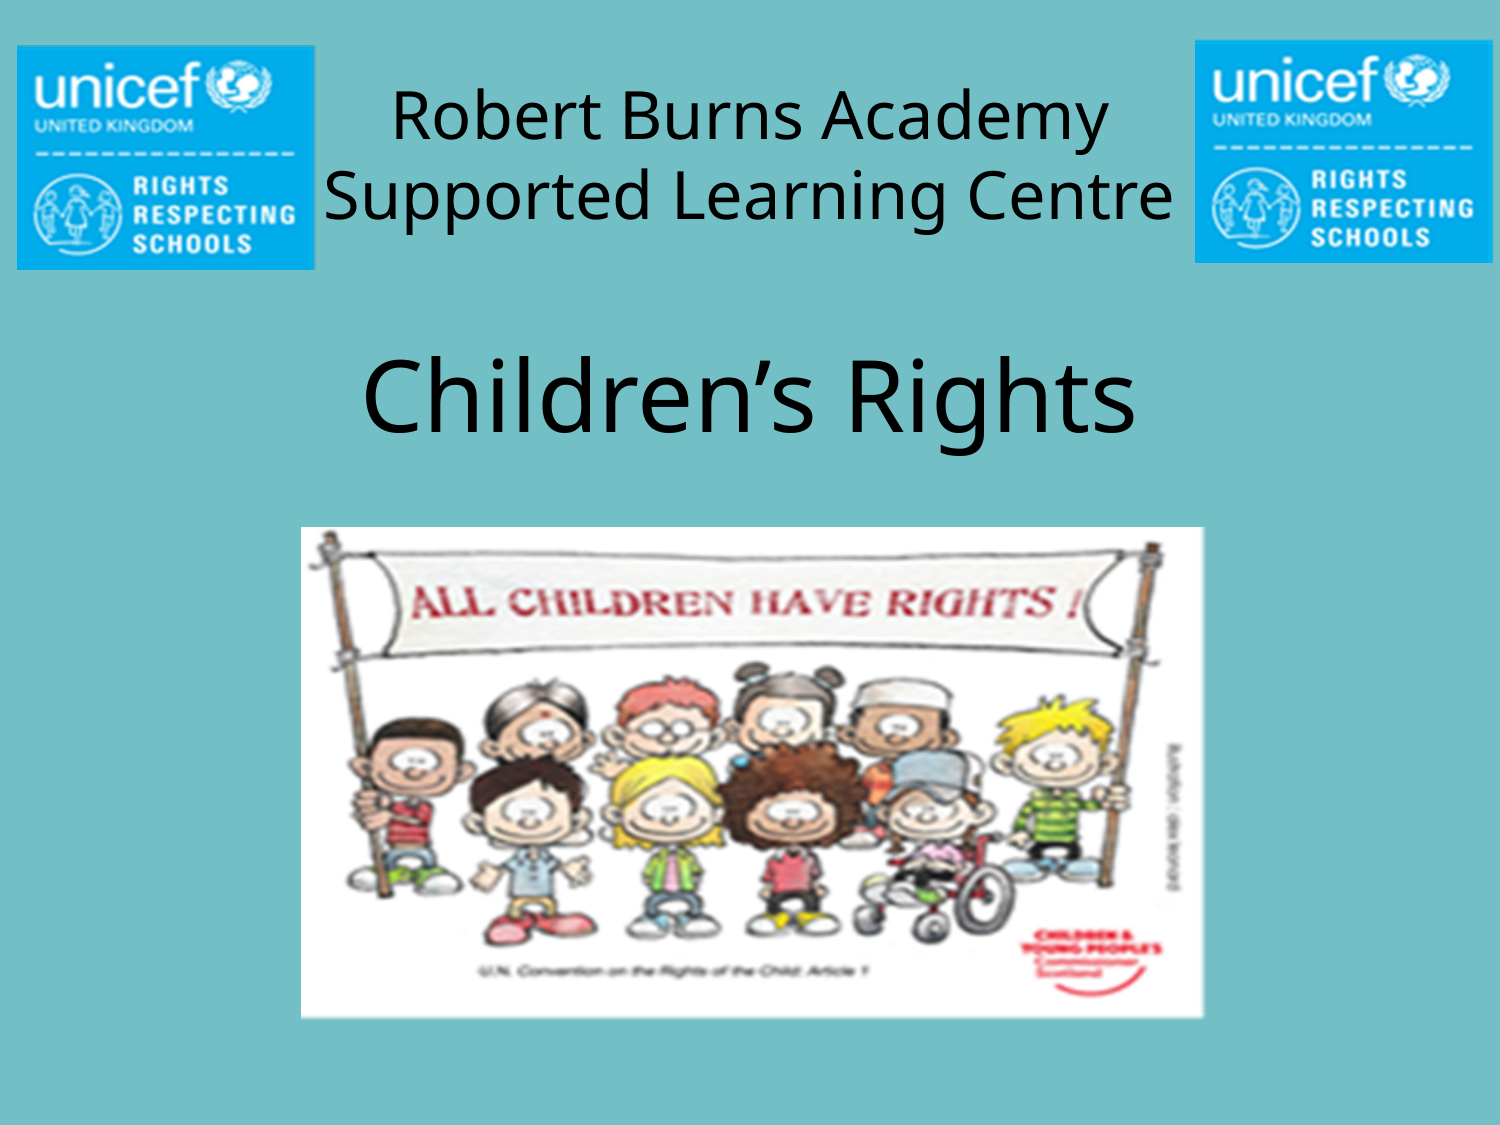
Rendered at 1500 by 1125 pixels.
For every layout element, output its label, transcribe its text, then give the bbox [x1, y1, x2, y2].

picture [1230, 145, 1243, 150]
picture [265, 151, 278, 156]
picture [1263, 145, 1276, 150]
picture [134, 151, 147, 156]
picture [1416, 227, 1430, 247]
picture [1411, 145, 1424, 150]
picture [1283, 70, 1292, 102]
picture [1460, 145, 1473, 150]
picture [1363, 199, 1377, 218]
picture [69, 151, 82, 156]
picture [134, 176, 148, 195]
picture [17, 44, 317, 270]
picture [1378, 145, 1391, 150]
picture [1392, 169, 1406, 189]
picture [152, 205, 164, 225]
picture [116, 75, 179, 109]
picture [261, 206, 276, 224]
picture [102, 151, 114, 156]
picture [1458, 198, 1473, 218]
picture [1312, 170, 1326, 188]
picture [1429, 199, 1435, 218]
picture [1329, 145, 1342, 150]
picture [1212, 167, 1301, 249]
picture [1443, 145, 1456, 150]
picture [205, 60, 272, 113]
picture [1280, 145, 1292, 150]
picture [1330, 170, 1336, 188]
picture [249, 151, 262, 156]
picture [1427, 145, 1440, 150]
picture [104, 62, 114, 70]
picture [1247, 145, 1260, 150]
picture [281, 151, 294, 156]
picture [1213, 113, 1280, 127]
picture [118, 151, 131, 156]
picture [301, 527, 1211, 1024]
picture [167, 151, 180, 156]
picture [1328, 227, 1342, 247]
picture [186, 234, 201, 254]
picture [161, 176, 177, 196]
picture [280, 205, 295, 225]
picture [1345, 198, 1359, 218]
picture [35, 75, 66, 109]
picture [183, 151, 196, 156]
picture [1402, 228, 1413, 247]
picture [234, 205, 247, 224]
picture [198, 176, 212, 195]
picture [1330, 199, 1342, 218]
picture [1346, 228, 1360, 247]
picture [133, 234, 147, 254]
picture [150, 151, 163, 156]
picture [1395, 145, 1407, 150]
picture [1345, 145, 1358, 150]
picture [1439, 199, 1455, 218]
picture [152, 176, 158, 195]
picture [167, 205, 181, 225]
picture [1213, 70, 1244, 103]
picture [70, 75, 101, 108]
picture [1283, 56, 1293, 64]
picture [1296, 145, 1309, 150]
picture [1312, 227, 1325, 247]
picture [237, 234, 251, 254]
title Robert Burns Academy Supported Learning Centre Children’s Rights [75, 45, 1425, 480]
picture [1362, 145, 1375, 150]
picture [250, 206, 257, 224]
picture [1295, 69, 1324, 103]
picture [1313, 145, 1325, 150]
picture [52, 151, 65, 156]
picture [33, 173, 123, 256]
picture [105, 75, 114, 108]
picture [107, 119, 193, 133]
picture [1285, 113, 1372, 127]
picture [204, 234, 220, 254]
picture [217, 205, 232, 225]
picture [85, 151, 98, 156]
picture [1249, 69, 1279, 102]
picture [199, 151, 212, 156]
picture [179, 61, 201, 108]
picture [36, 151, 49, 156]
picture [1325, 69, 1357, 103]
picture [184, 205, 198, 224]
picture [1364, 227, 1398, 247]
picture [223, 235, 235, 254]
picture [1340, 169, 1355, 189]
picture [1380, 199, 1392, 218]
picture [150, 234, 164, 254]
picture [214, 176, 228, 195]
picture [1377, 170, 1390, 188]
picture [1195, 38, 1495, 263]
picture [34, 119, 102, 133]
picture [1312, 199, 1326, 218]
picture [168, 235, 182, 253]
picture [1214, 145, 1227, 150]
picture [216, 151, 229, 156]
picture [1395, 198, 1410, 218]
picture [1412, 199, 1425, 218]
picture [180, 176, 195, 195]
picture [134, 205, 148, 224]
picture [1383, 54, 1450, 107]
picture [201, 205, 214, 225]
picture [1359, 170, 1373, 188]
picture [1357, 55, 1379, 102]
picture [233, 151, 246, 156]
